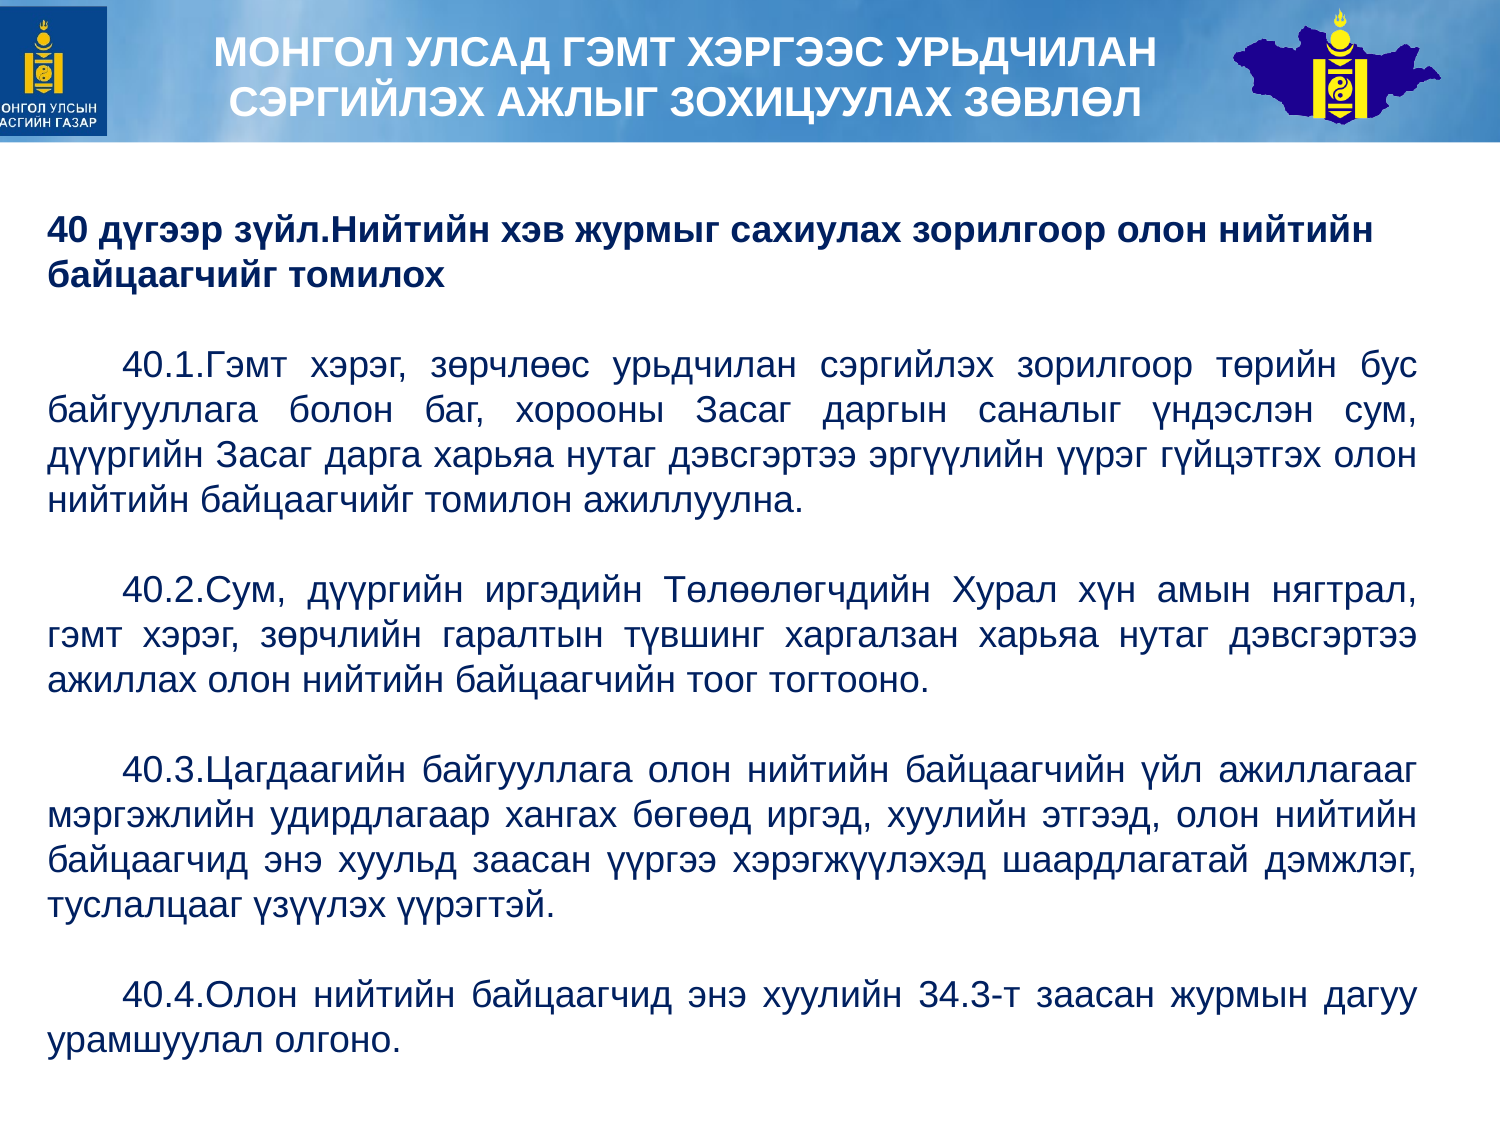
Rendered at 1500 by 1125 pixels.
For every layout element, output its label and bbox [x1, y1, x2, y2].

text_box [0, 0, 1500, 1125]
